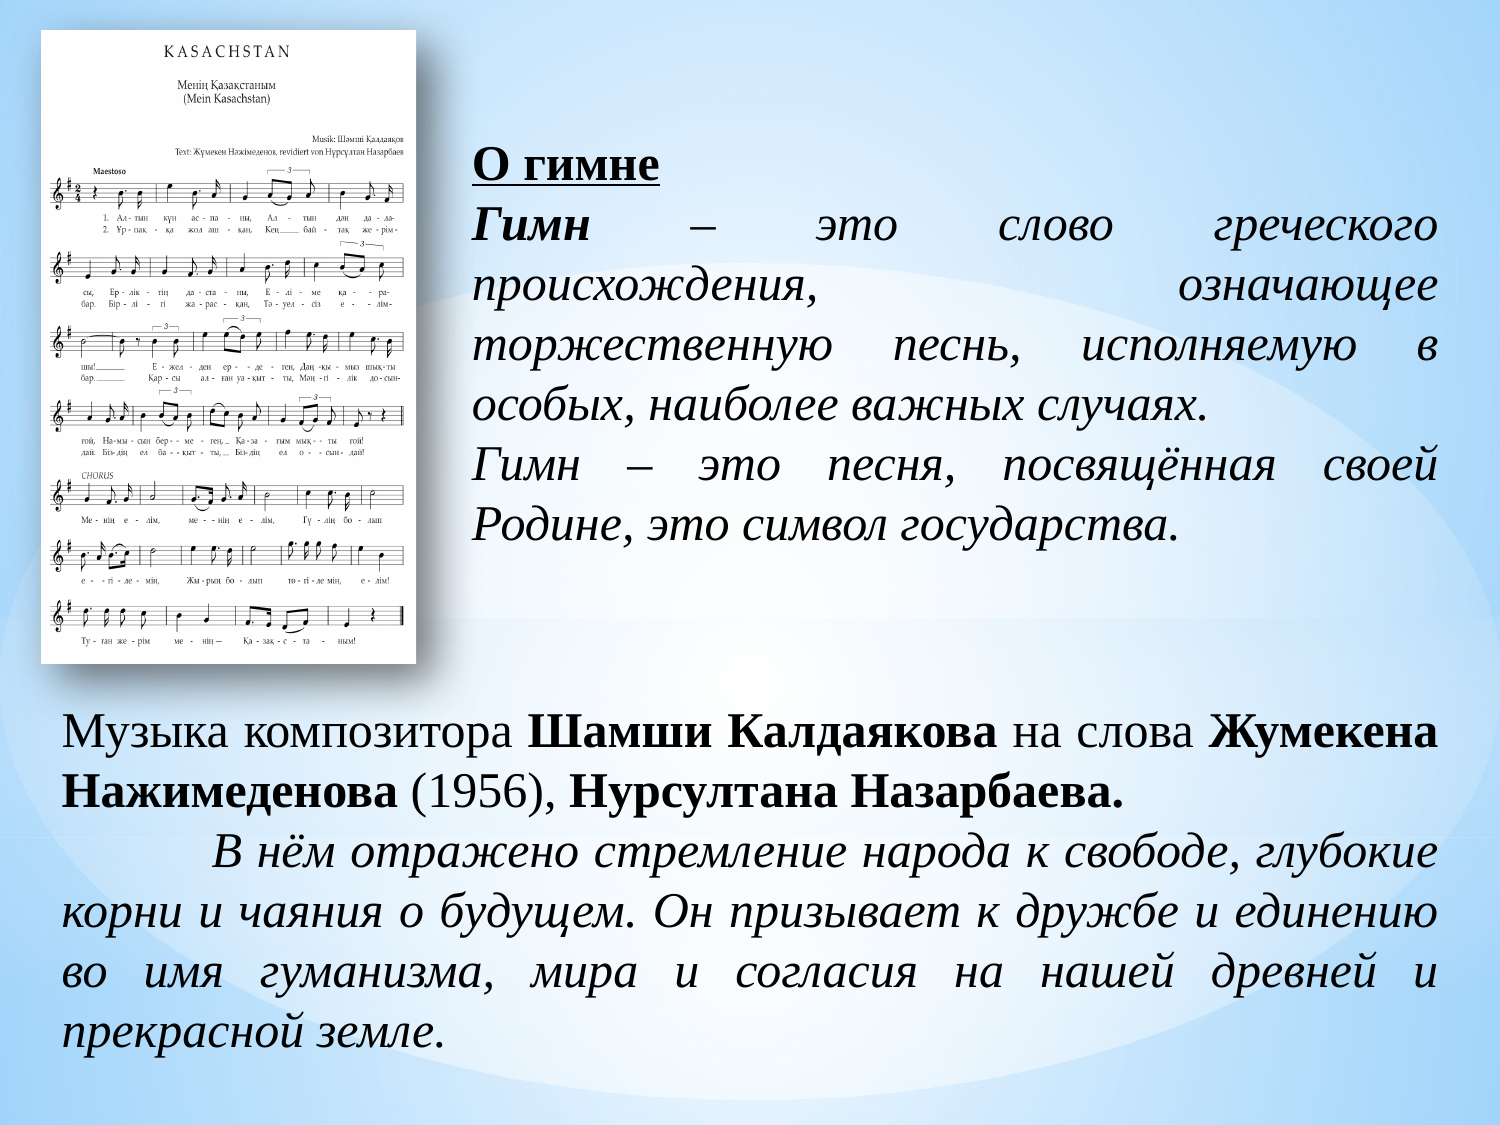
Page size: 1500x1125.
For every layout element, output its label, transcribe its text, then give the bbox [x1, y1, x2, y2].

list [40, 30, 417, 664]
text_box Музыка композитора Шамши Калдаякова на слова Жумекена Нажимеденова (1956), Нурсултана Назарбаева. В нём отражено стремление народа к свободе, глубокие корни и чаяния о будущем. Он призывает к дружбе и единению во имя гуманизма, мира и согласия на нашей древней и прекрасной земле. [46, 689, 1454, 1065]
text_box О гимне Гимн – это слово греческого происхождения, означающее торжественную песнь, исполняемую в особых, наиболее важных случаях. Гимн – это песня, посвящённая своей Родине, это символ государства. [457, 123, 1454, 558]
